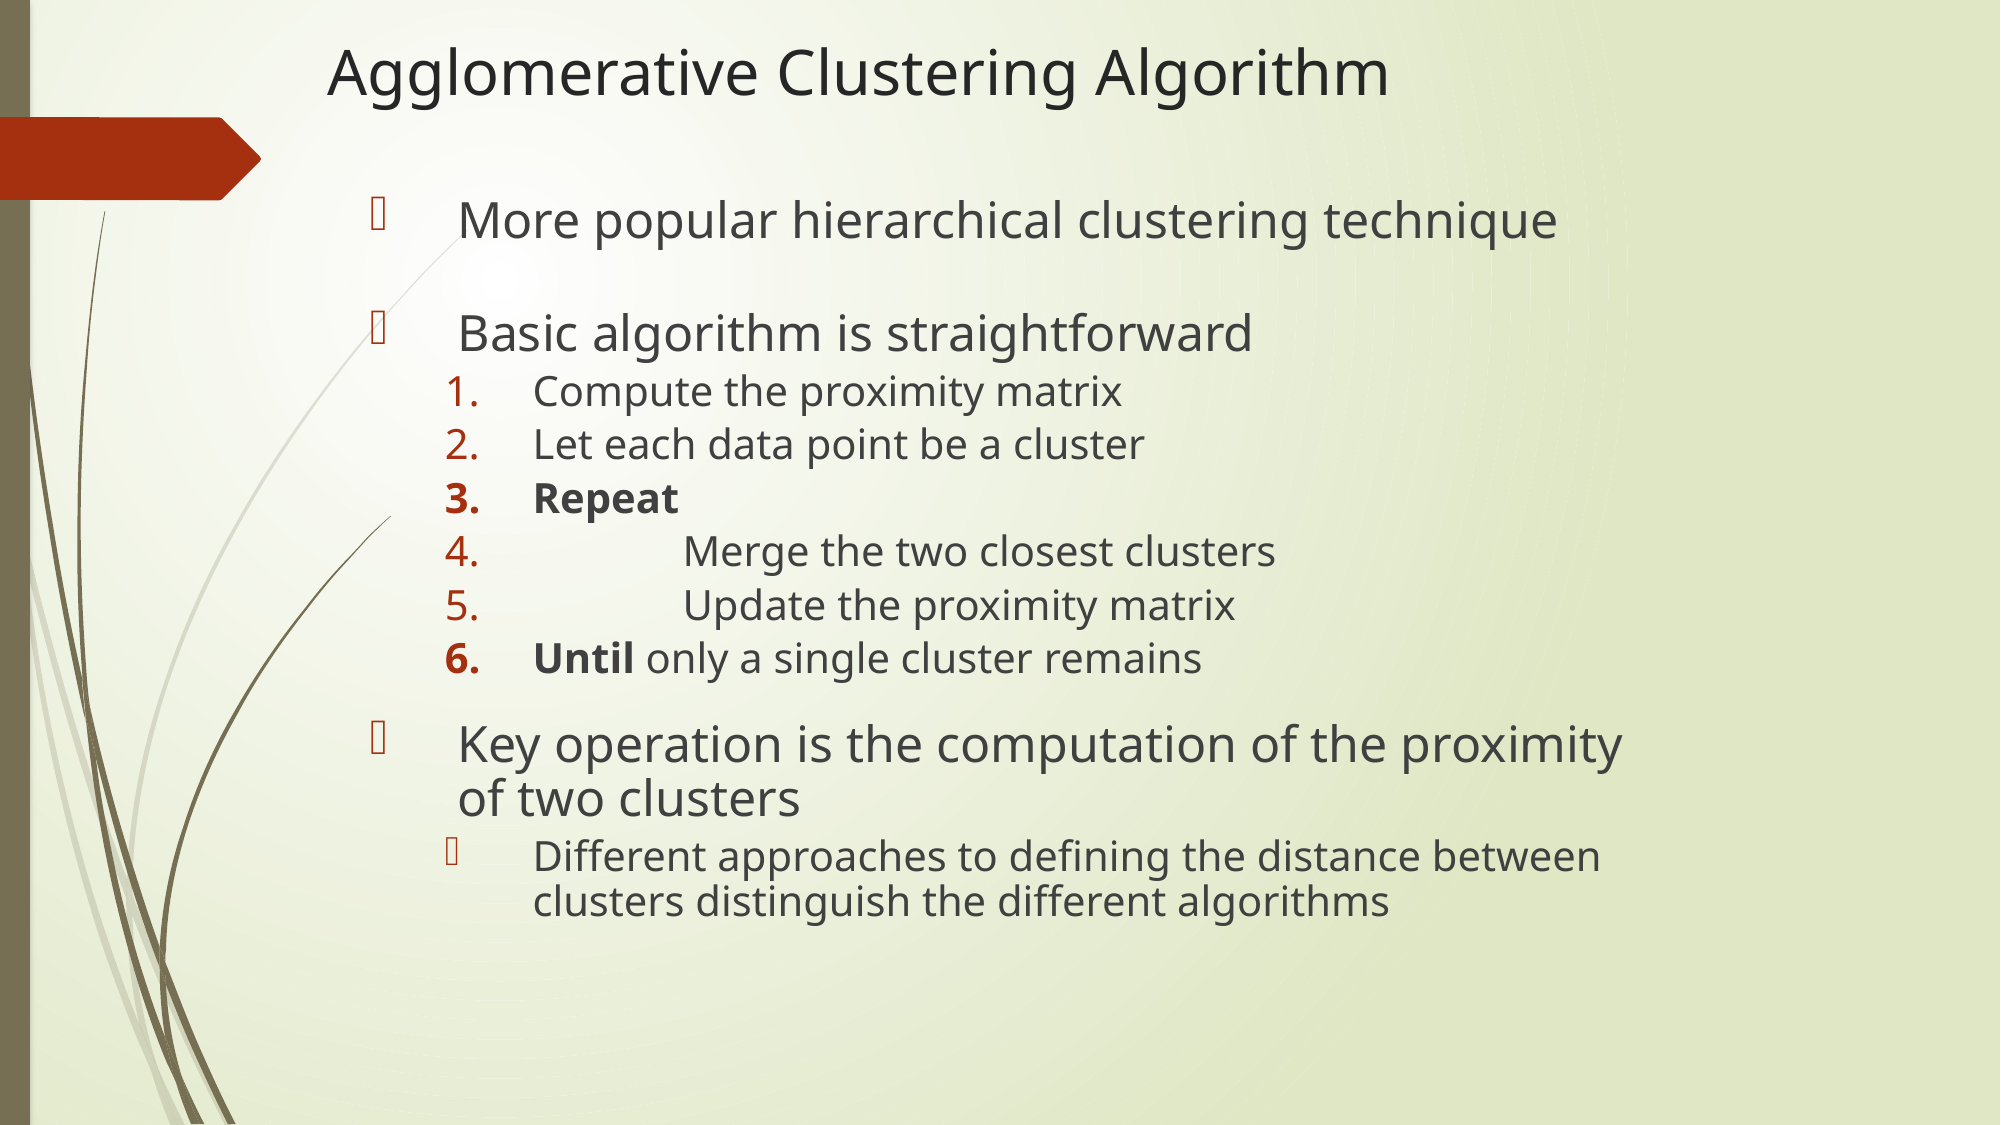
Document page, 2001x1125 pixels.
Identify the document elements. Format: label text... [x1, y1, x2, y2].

title Agglomerative Clustering Algorithm [312, 24, 1671, 116]
list More popular hierarchical clustering technique Basic algorithm is straightforward Compute the proximity matrix Let each data point be a cluster Repeat Merge the two closest clusters Update the proximity matrix Until only a single cluster remains Key operation is the computation of the proximity of two clusters Different approaches to defining the distance between clusters distinguish the different algorithms [354, 187, 1668, 1038]
